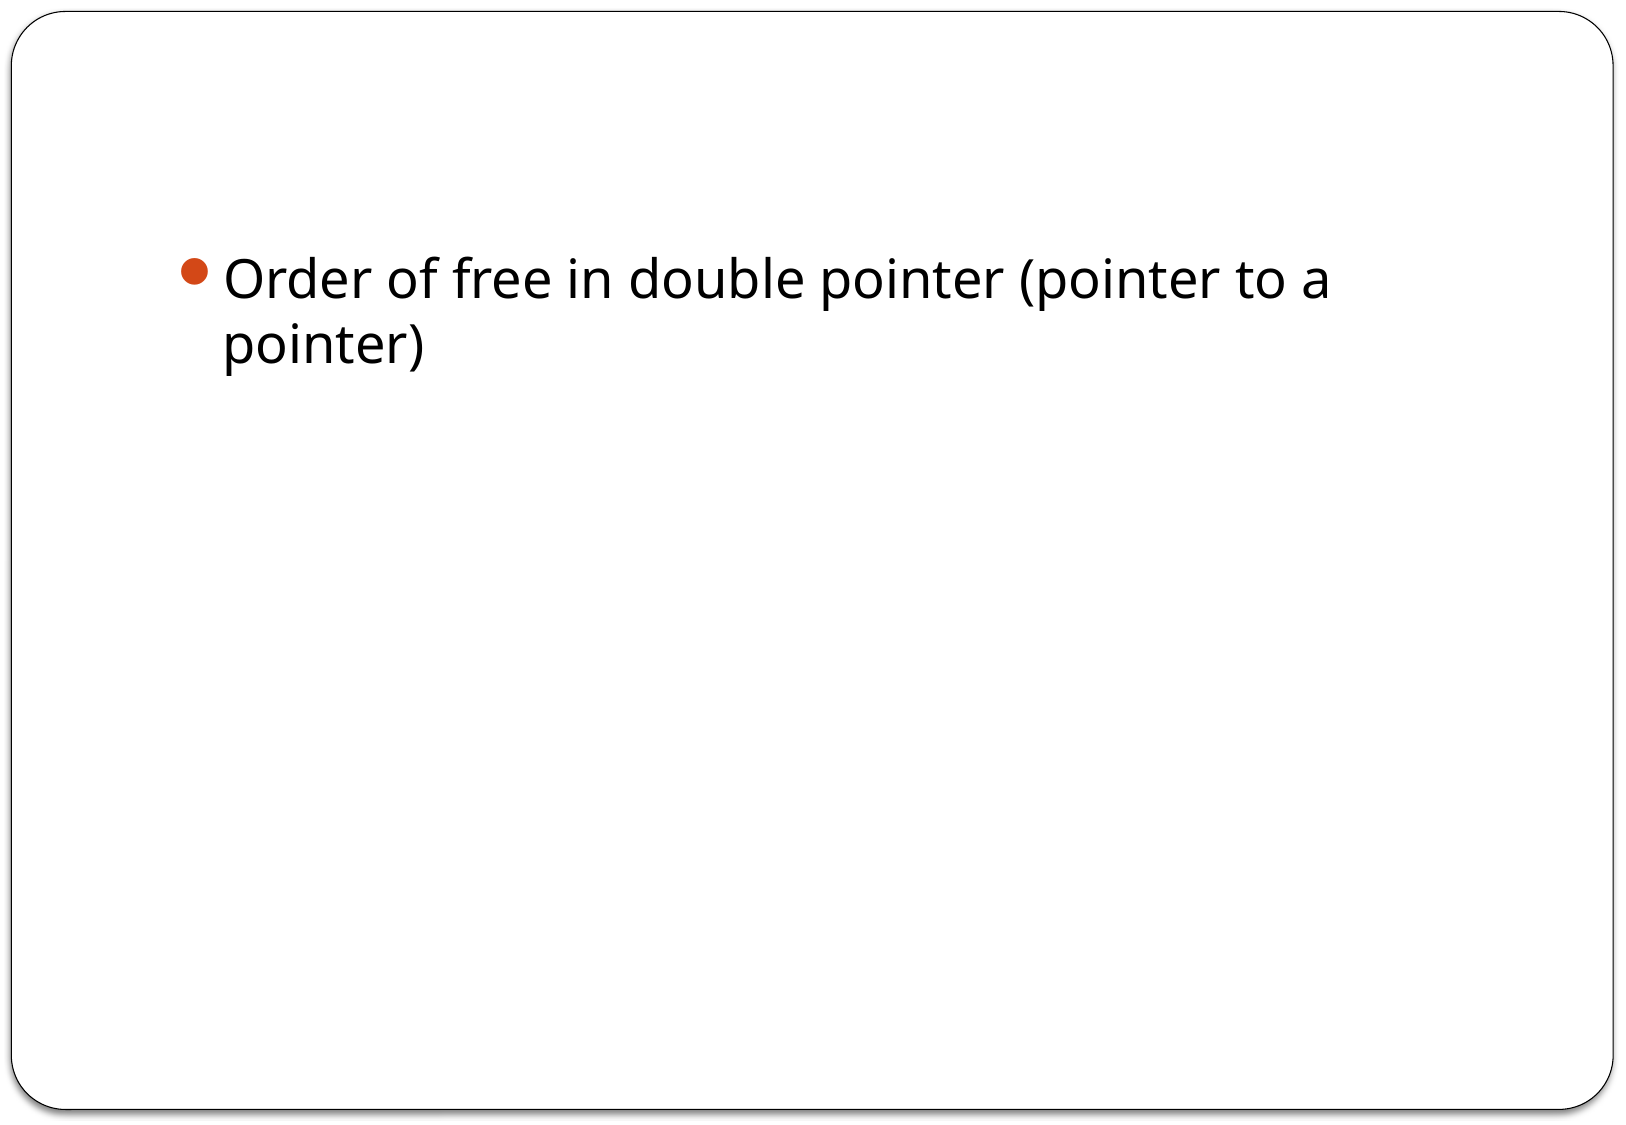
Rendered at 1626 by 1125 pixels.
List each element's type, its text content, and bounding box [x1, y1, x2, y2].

list Order of free in double pointer (pointer to a pointer) [162, 237, 1544, 988]
